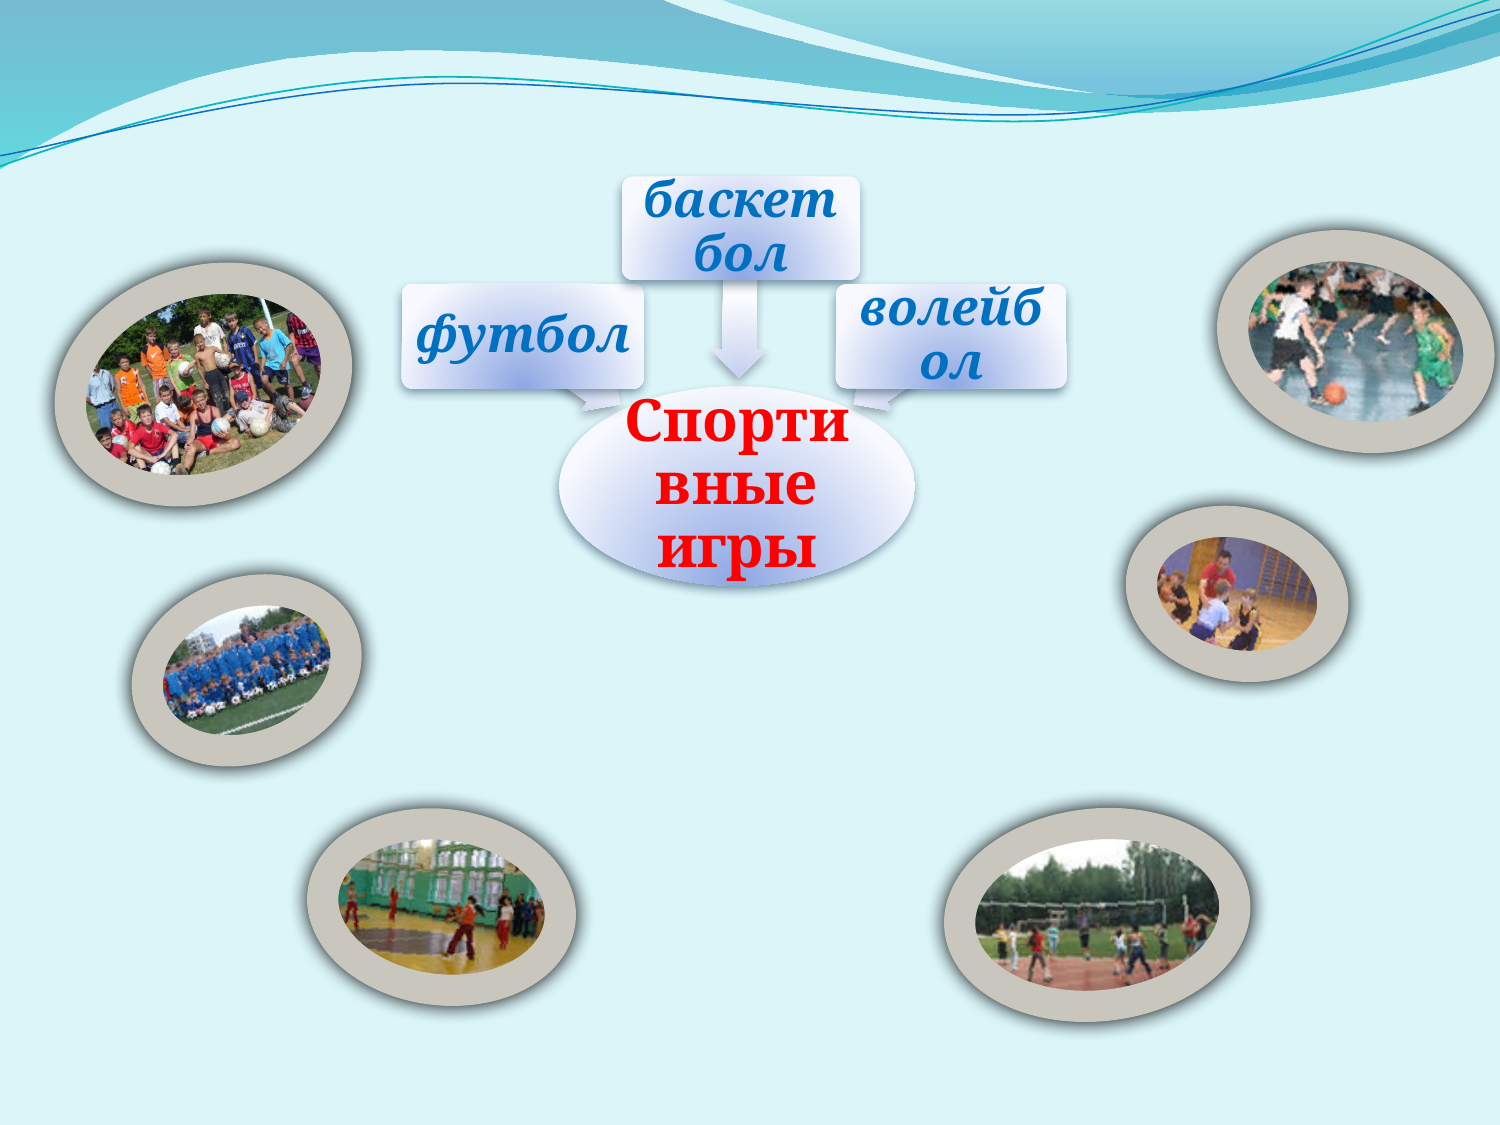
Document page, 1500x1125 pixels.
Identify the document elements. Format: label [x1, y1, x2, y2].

picture [321, 824, 562, 990]
picture [66, 282, 340, 487]
text_box [300, 160, 1168, 599]
picture [959, 823, 1236, 1006]
picture [144, 593, 350, 748]
picture [1140, 522, 1335, 666]
picture [1230, 247, 1481, 436]
